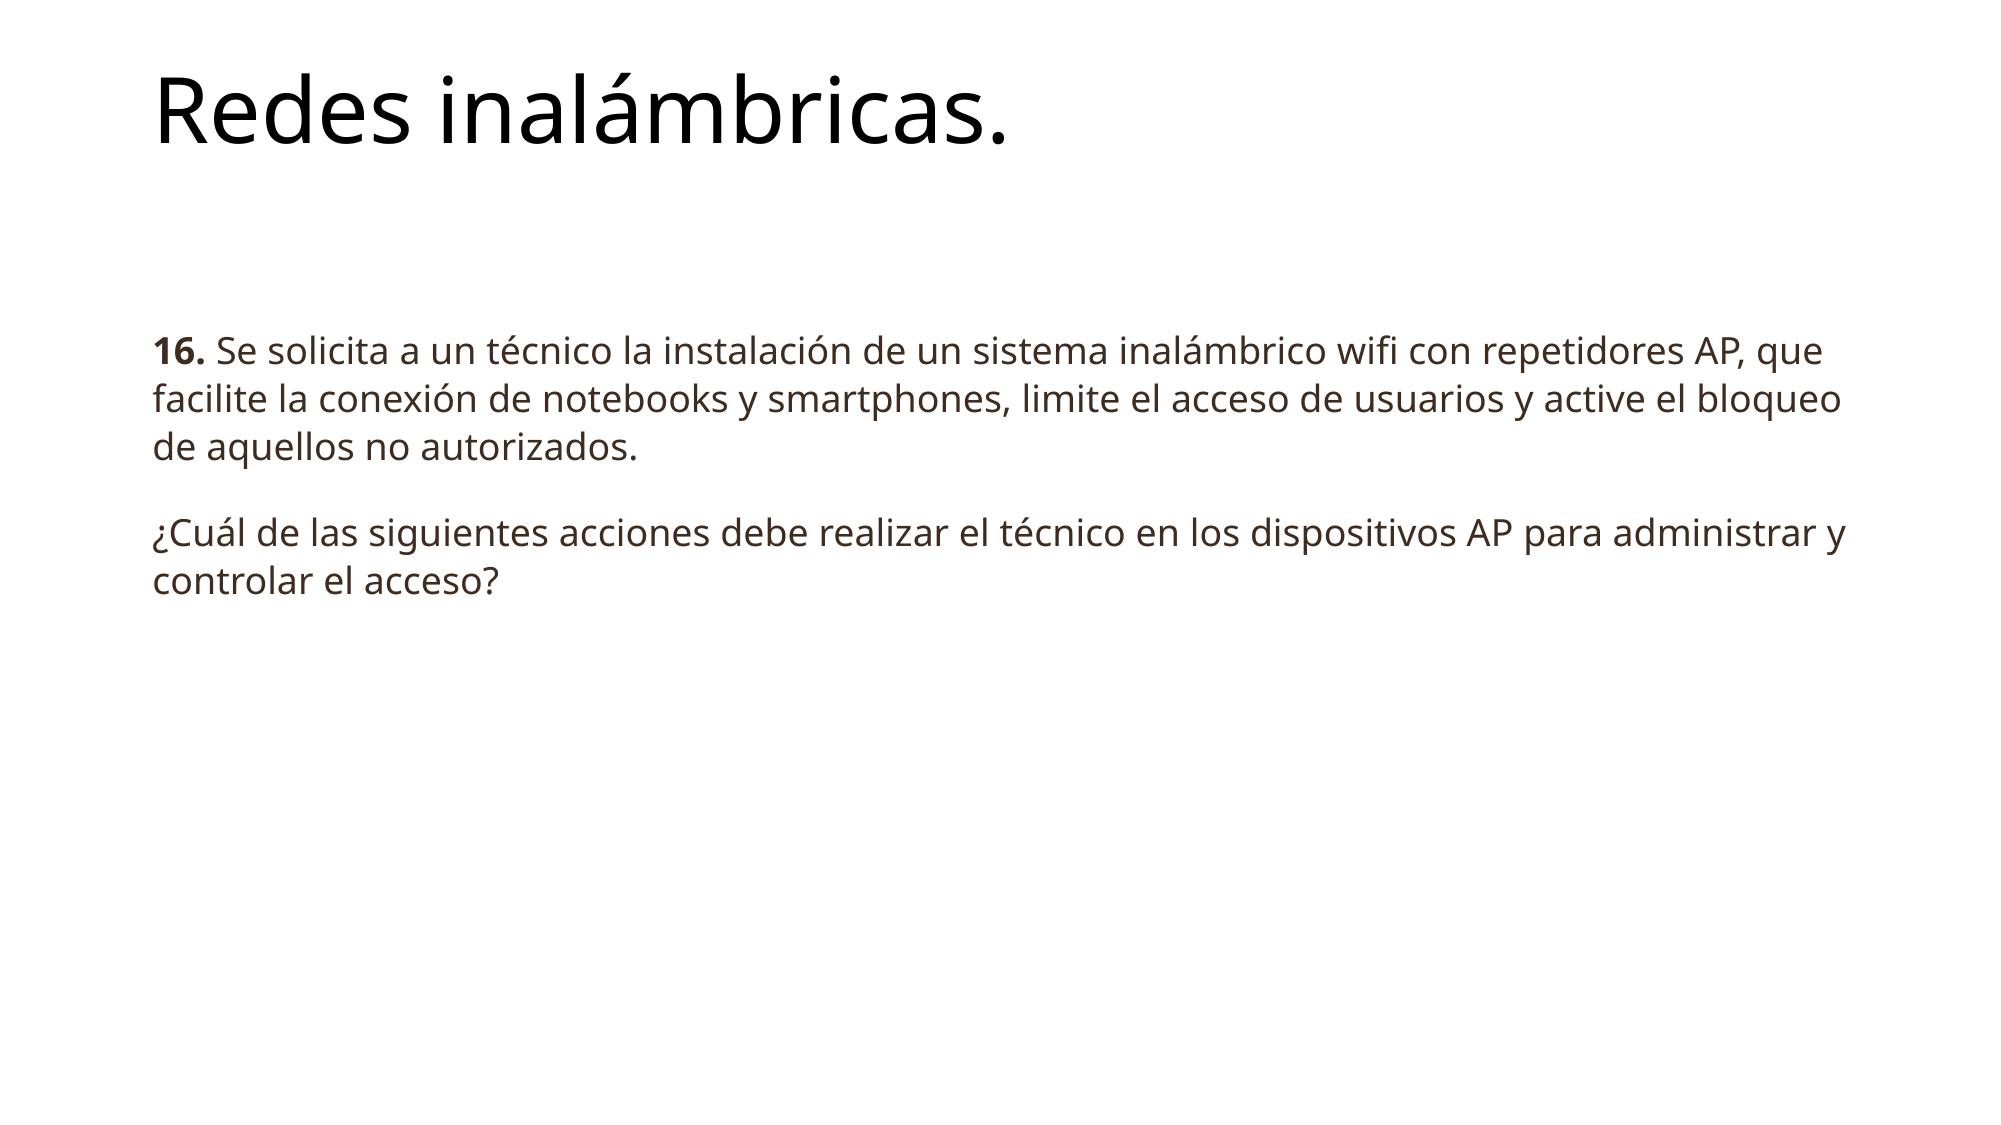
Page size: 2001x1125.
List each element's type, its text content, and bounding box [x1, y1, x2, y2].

list 16. Se solicita a un técnico la instalación de un sistema inalámbrico wifi con repetidores AP, que facilite la conexión de notebooks y smartphones, limite el acceso de usuarios y active el bloqueo de aquellos no autorizados. ¿Cuál de las siguientes acciones debe realizar el técnico en los dispositivos AP para administrar y controlar el acceso? [137, 316, 1884, 1125]
title Redes inalámbricas. [137, 59, 1863, 278]
